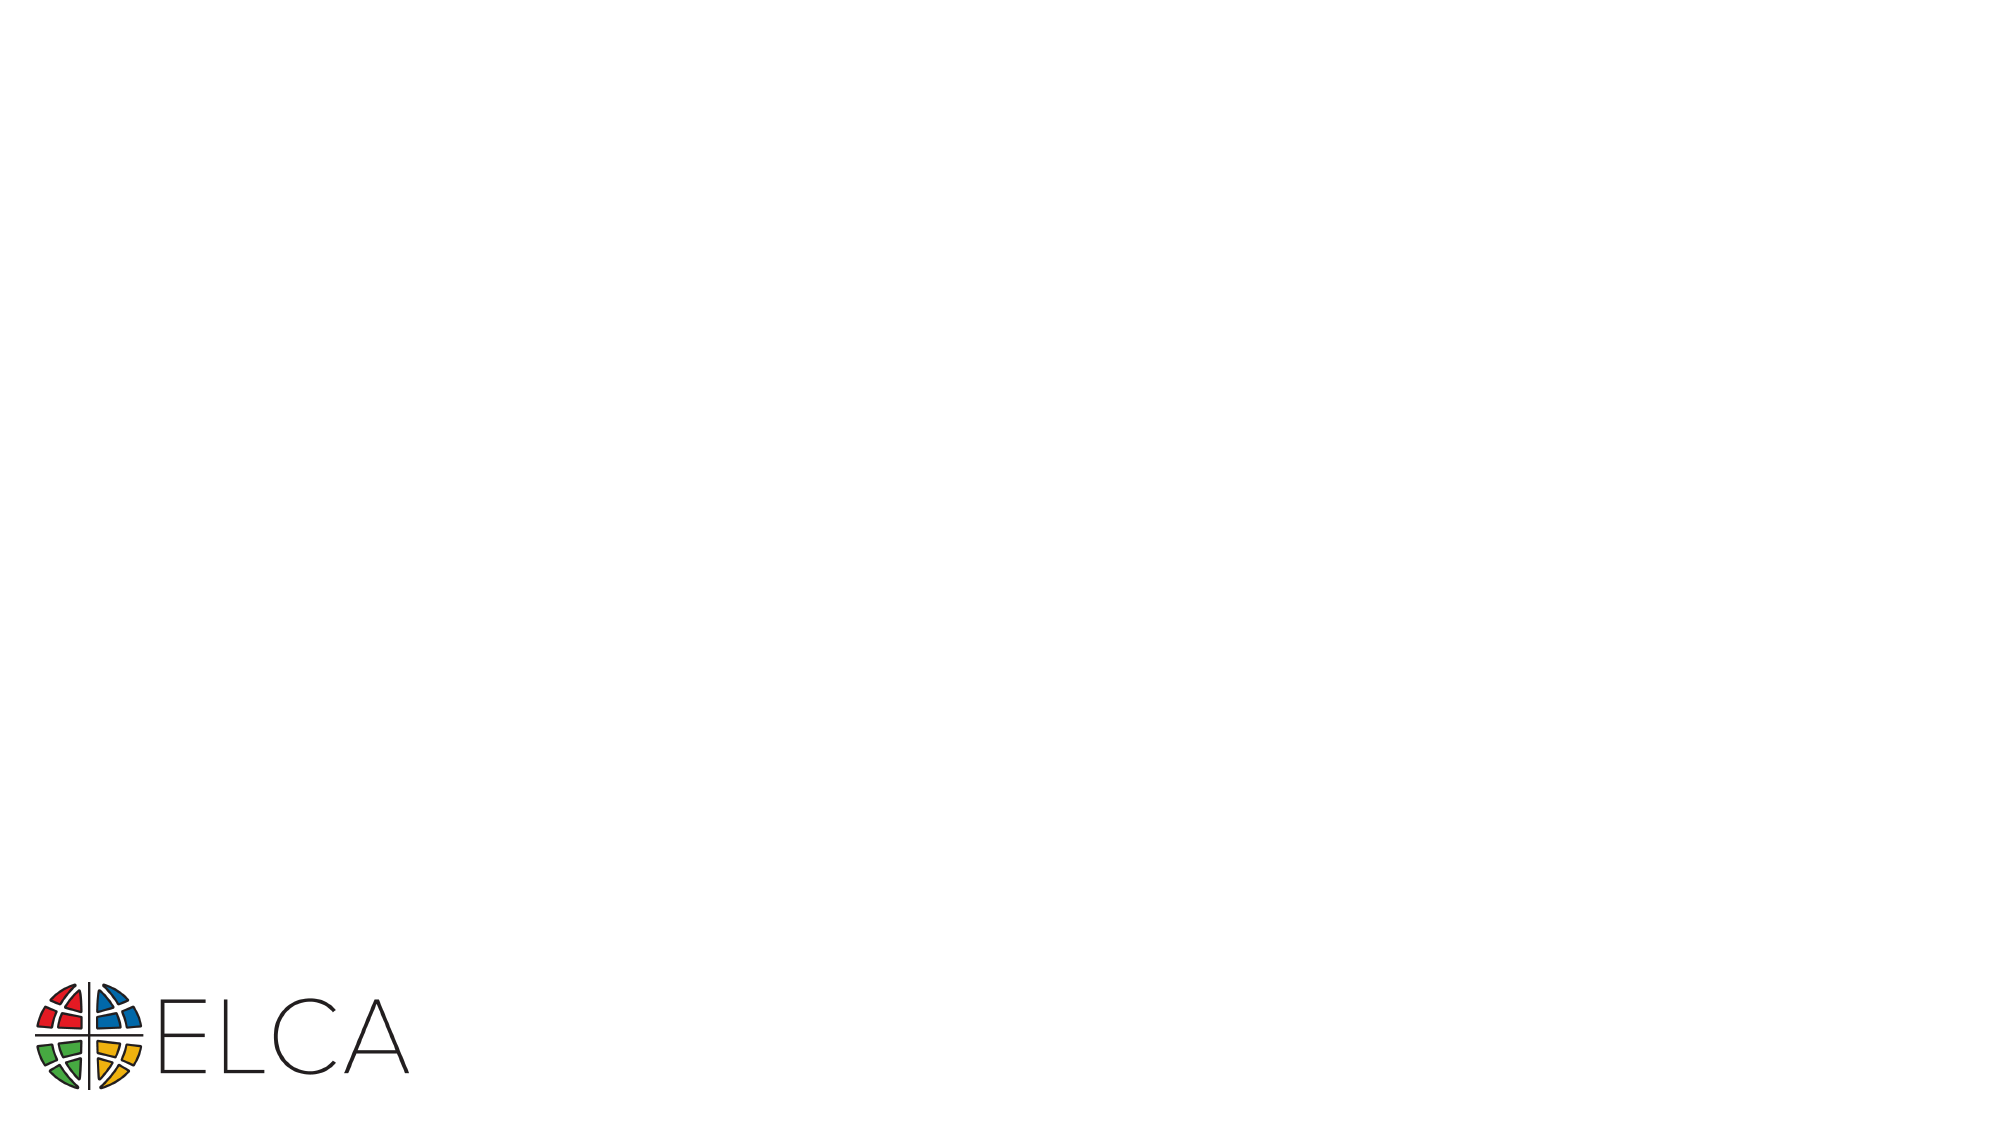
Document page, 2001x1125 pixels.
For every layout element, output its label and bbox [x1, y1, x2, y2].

picture [35, 982, 409, 1090]
